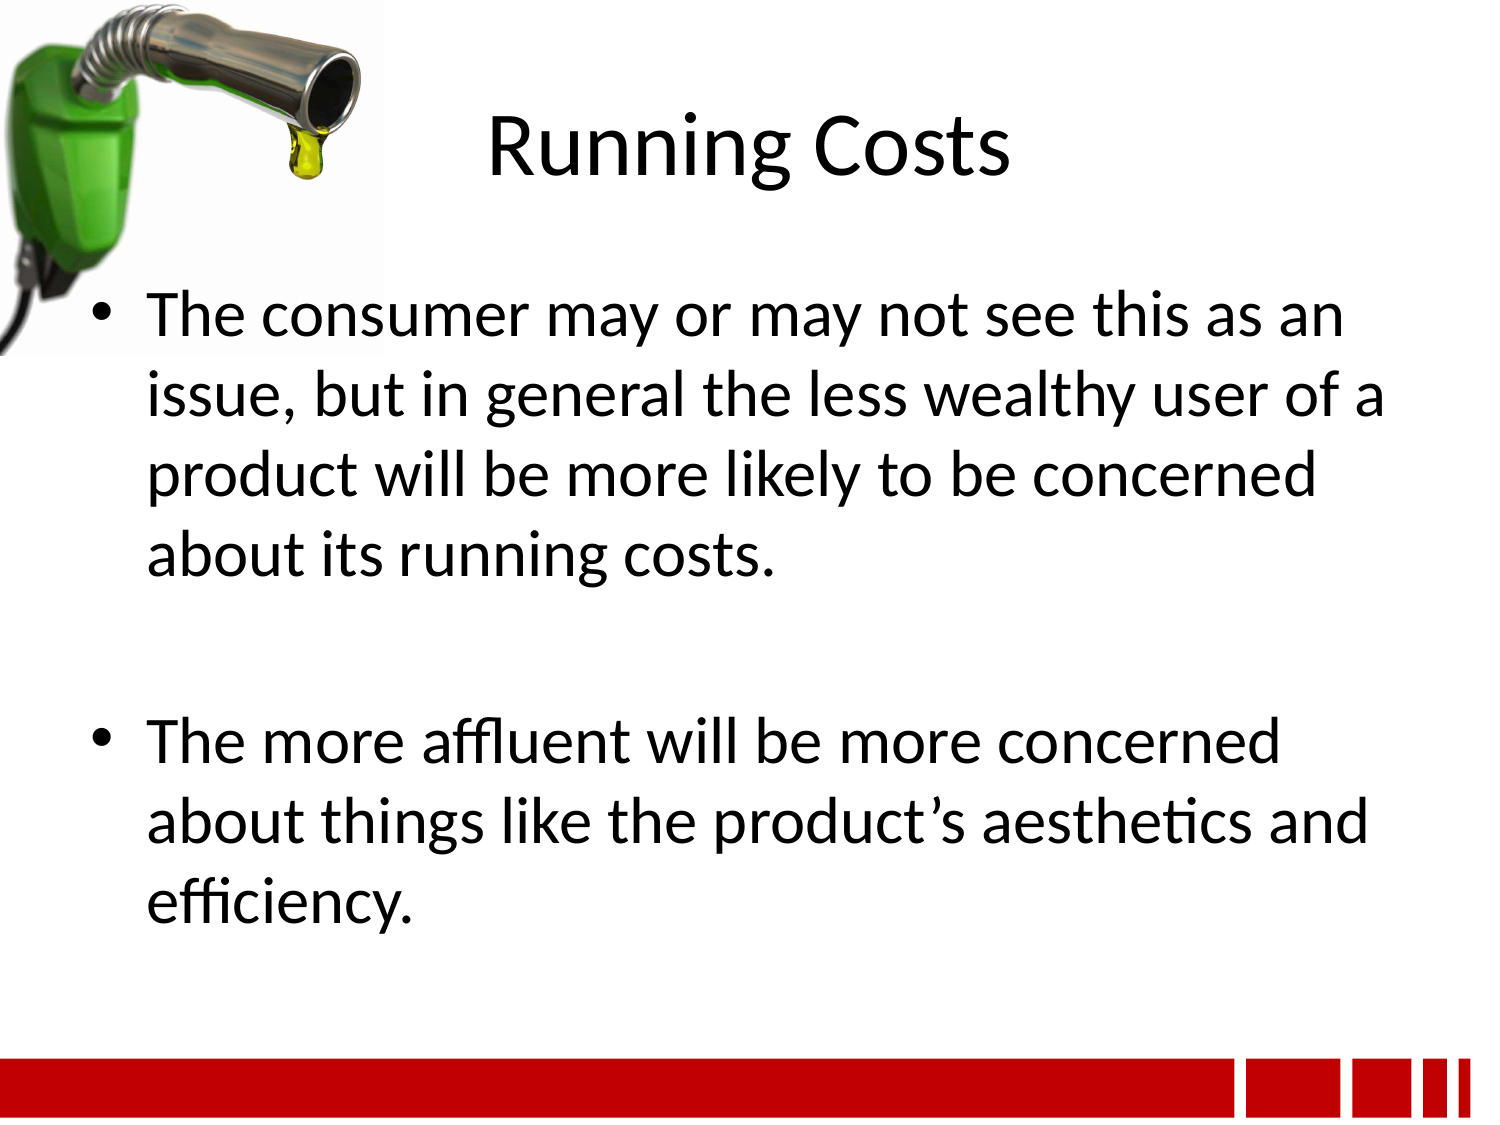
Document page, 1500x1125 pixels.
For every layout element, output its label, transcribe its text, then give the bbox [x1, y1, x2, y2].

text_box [0, 1058, 1471, 1118]
picture [0, 0, 385, 356]
title Running Costs [389, 45, 1425, 233]
list The consumer may or may not see this as an issue, but in general the less wealthy user of a product will be more likely to be concerned about its running costs. The more affluent will be more concerned about things like the product’s aesthetics and efficiency. [75, 262, 1425, 1005]
